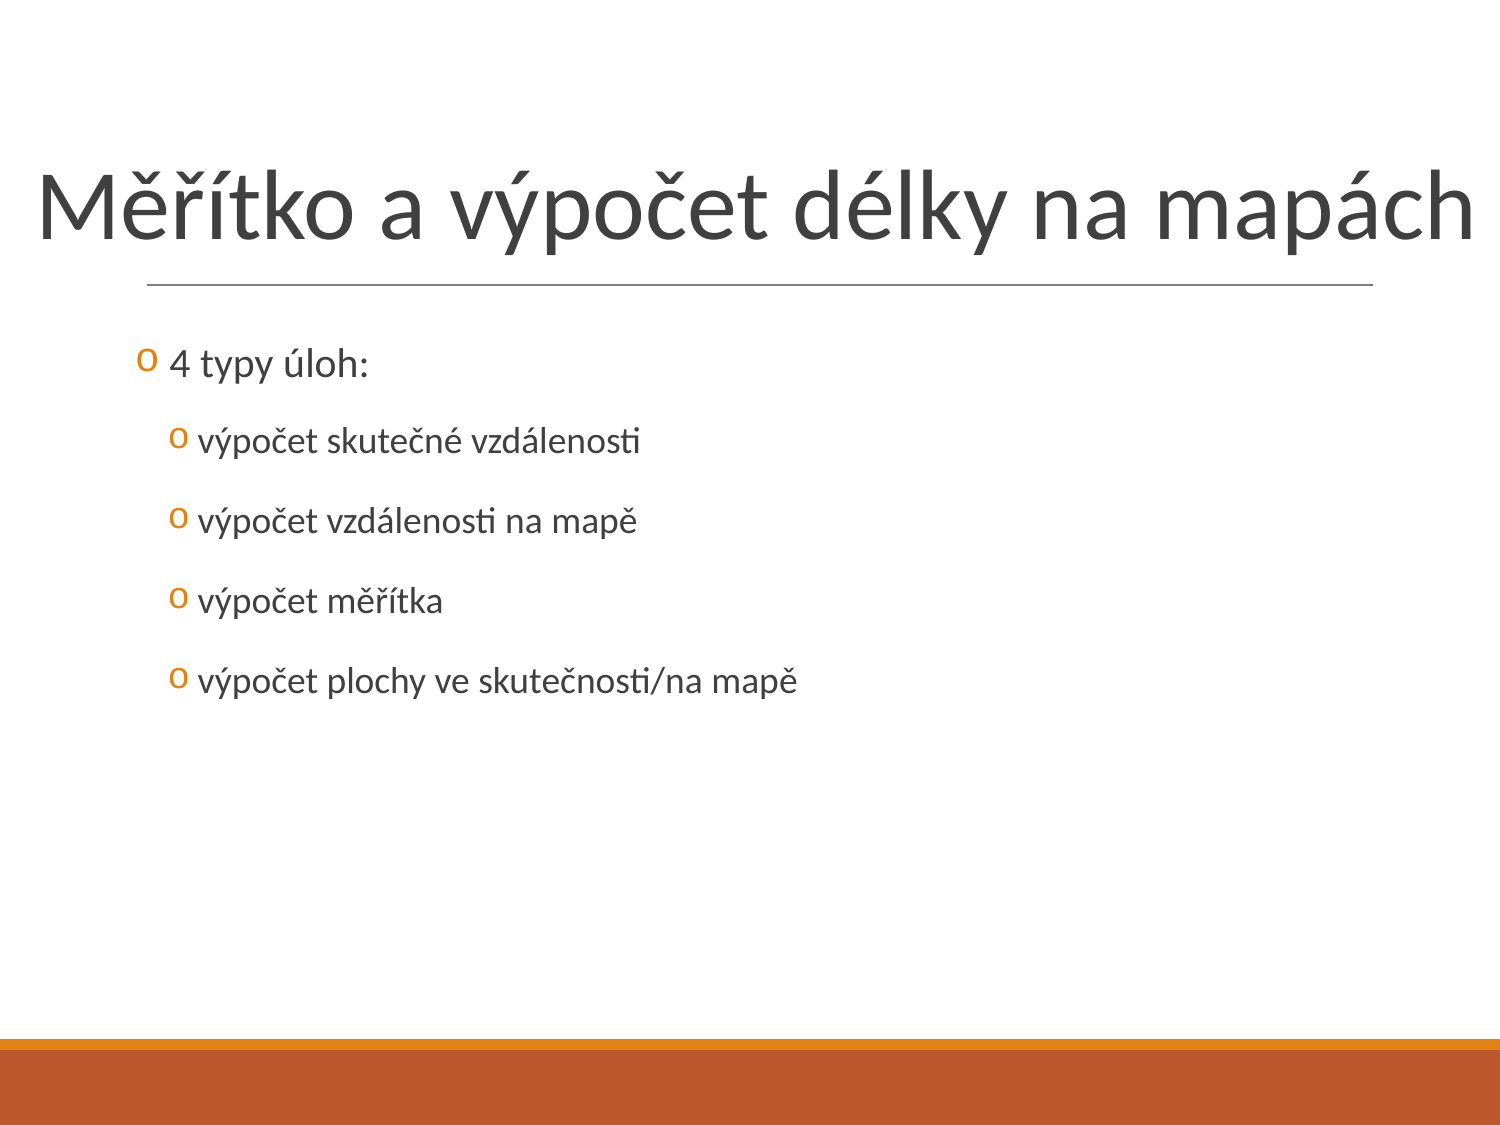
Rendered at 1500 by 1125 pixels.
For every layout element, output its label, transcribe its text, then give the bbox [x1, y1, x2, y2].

title Měřítko a výpočet délky na mapách [20, 37, 1500, 268]
list 4 typy úloh: výpočet skutečné vzdálenosti výpočet vzdálenosti na mapě výpočet měřítka výpočet plochy ve skutečnosti/na mapě [134, 302, 1373, 963]
